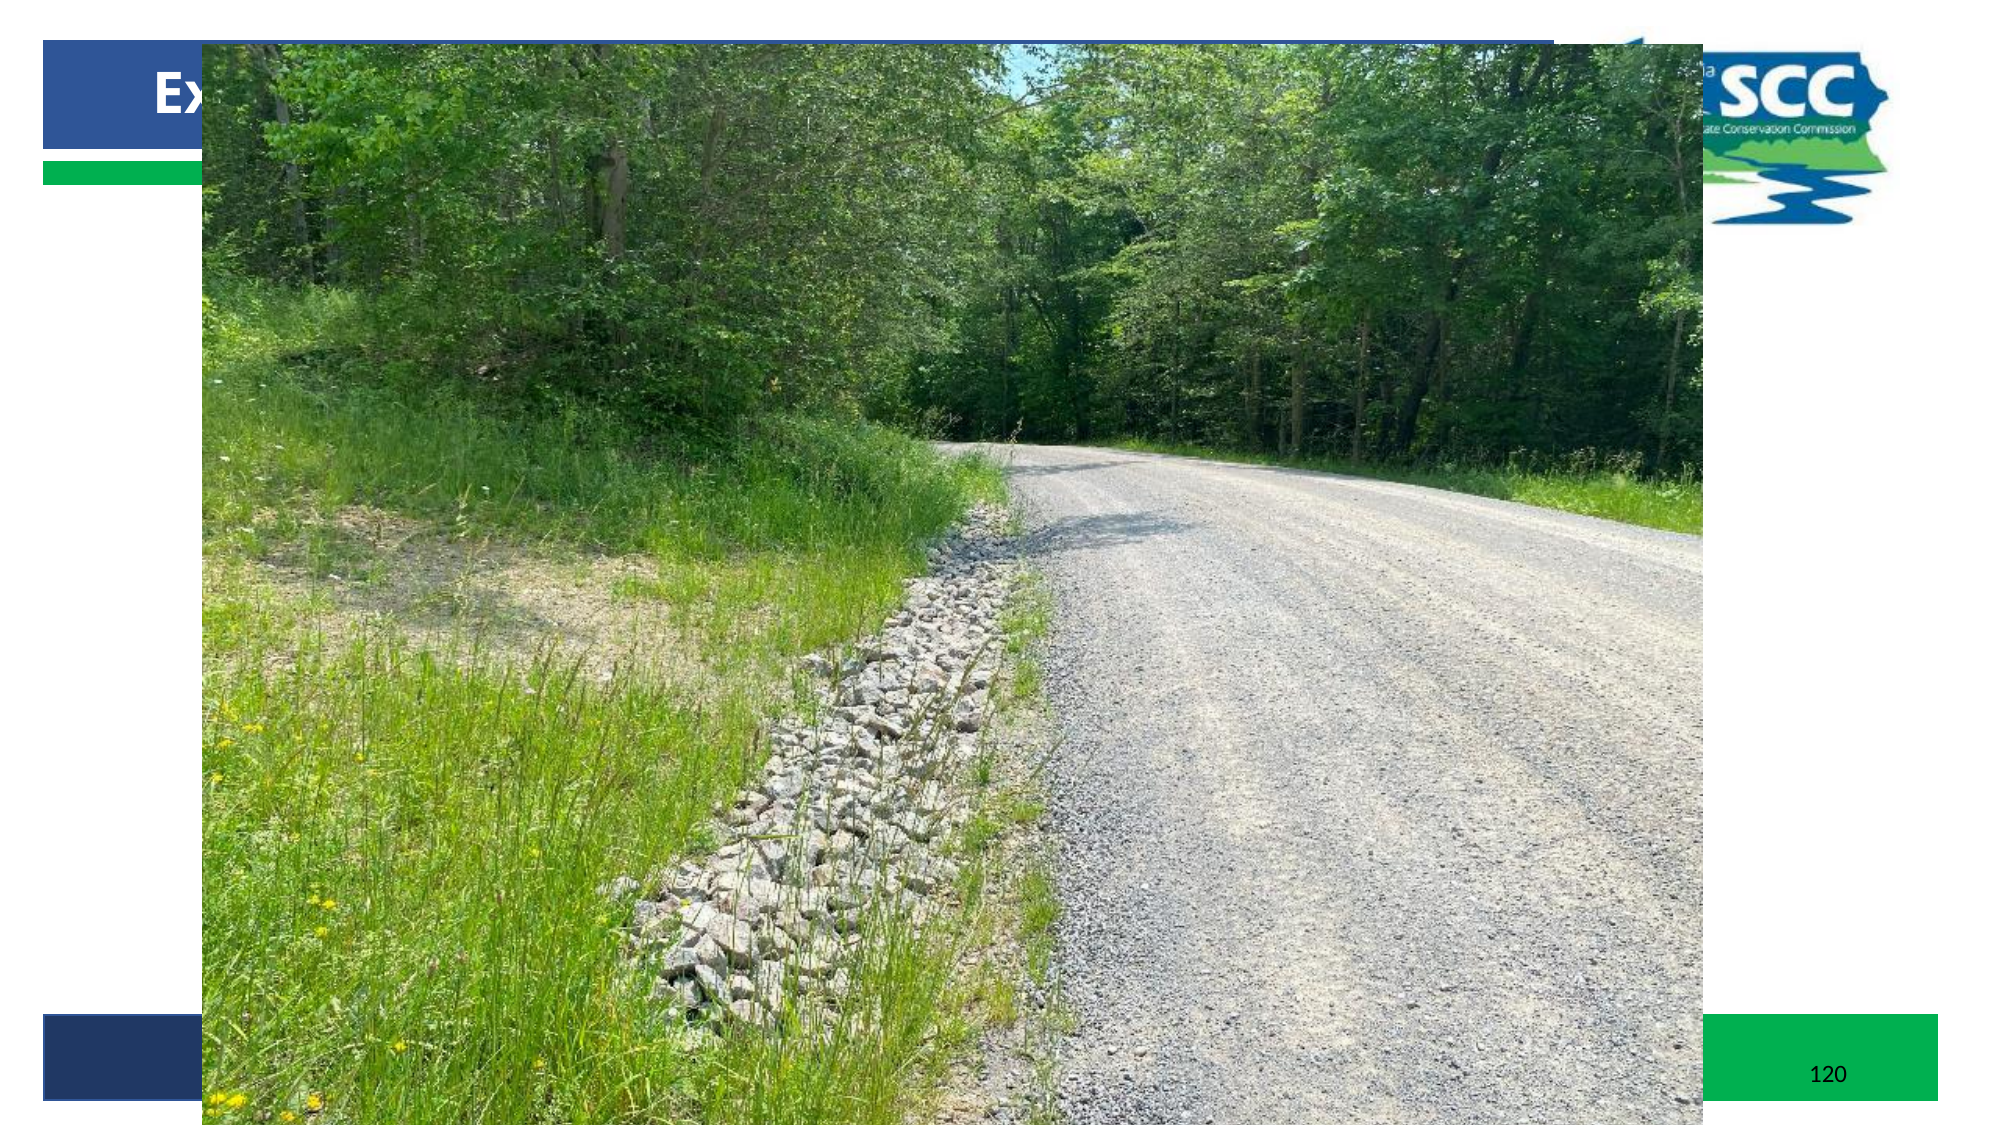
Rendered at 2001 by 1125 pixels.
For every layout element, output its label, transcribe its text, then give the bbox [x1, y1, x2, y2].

text_box [43, 1014, 202, 1101]
text_box [43, 40, 137, 149]
text_box [1413, 40, 1554, 44]
text_box [43, 161, 202, 185]
text_box Example Site: Dogtown Road, Genesee Twp [137, 26, 1413, 161]
picture [202, 26, 1900, 1125]
text_box [1703, 1014, 1938, 1101]
slide_number 120 [1703, 1042, 1863, 1103]
